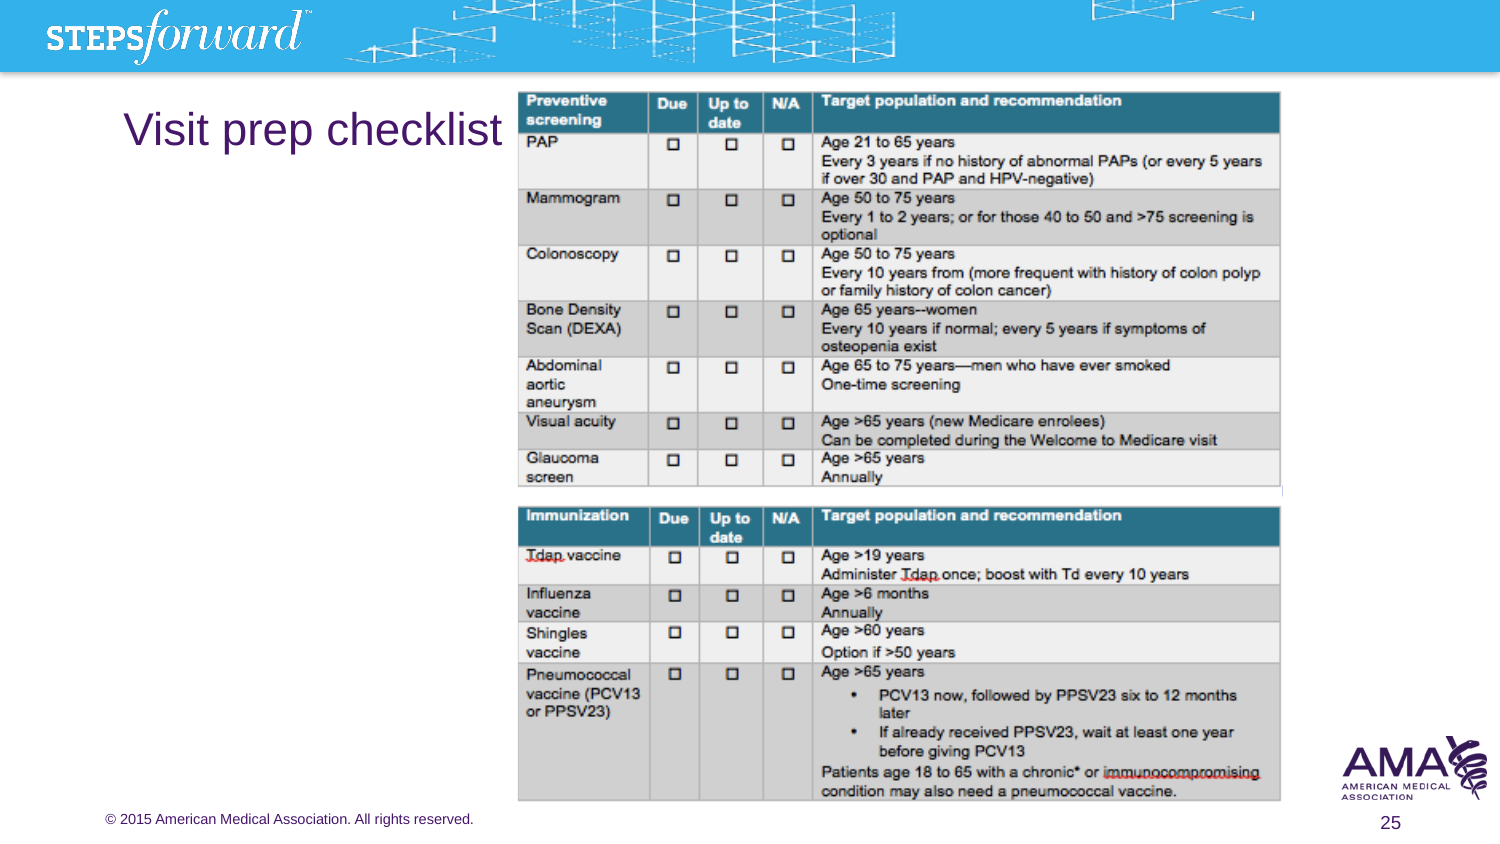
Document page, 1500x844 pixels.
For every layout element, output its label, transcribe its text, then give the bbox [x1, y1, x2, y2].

picture [47, 9, 312, 65]
picture [517, 90, 1284, 804]
slide_number 25 [1066, 802, 1417, 844]
picture [1341, 736, 1487, 800]
title Visit prep checklist [108, 56, 1394, 198]
